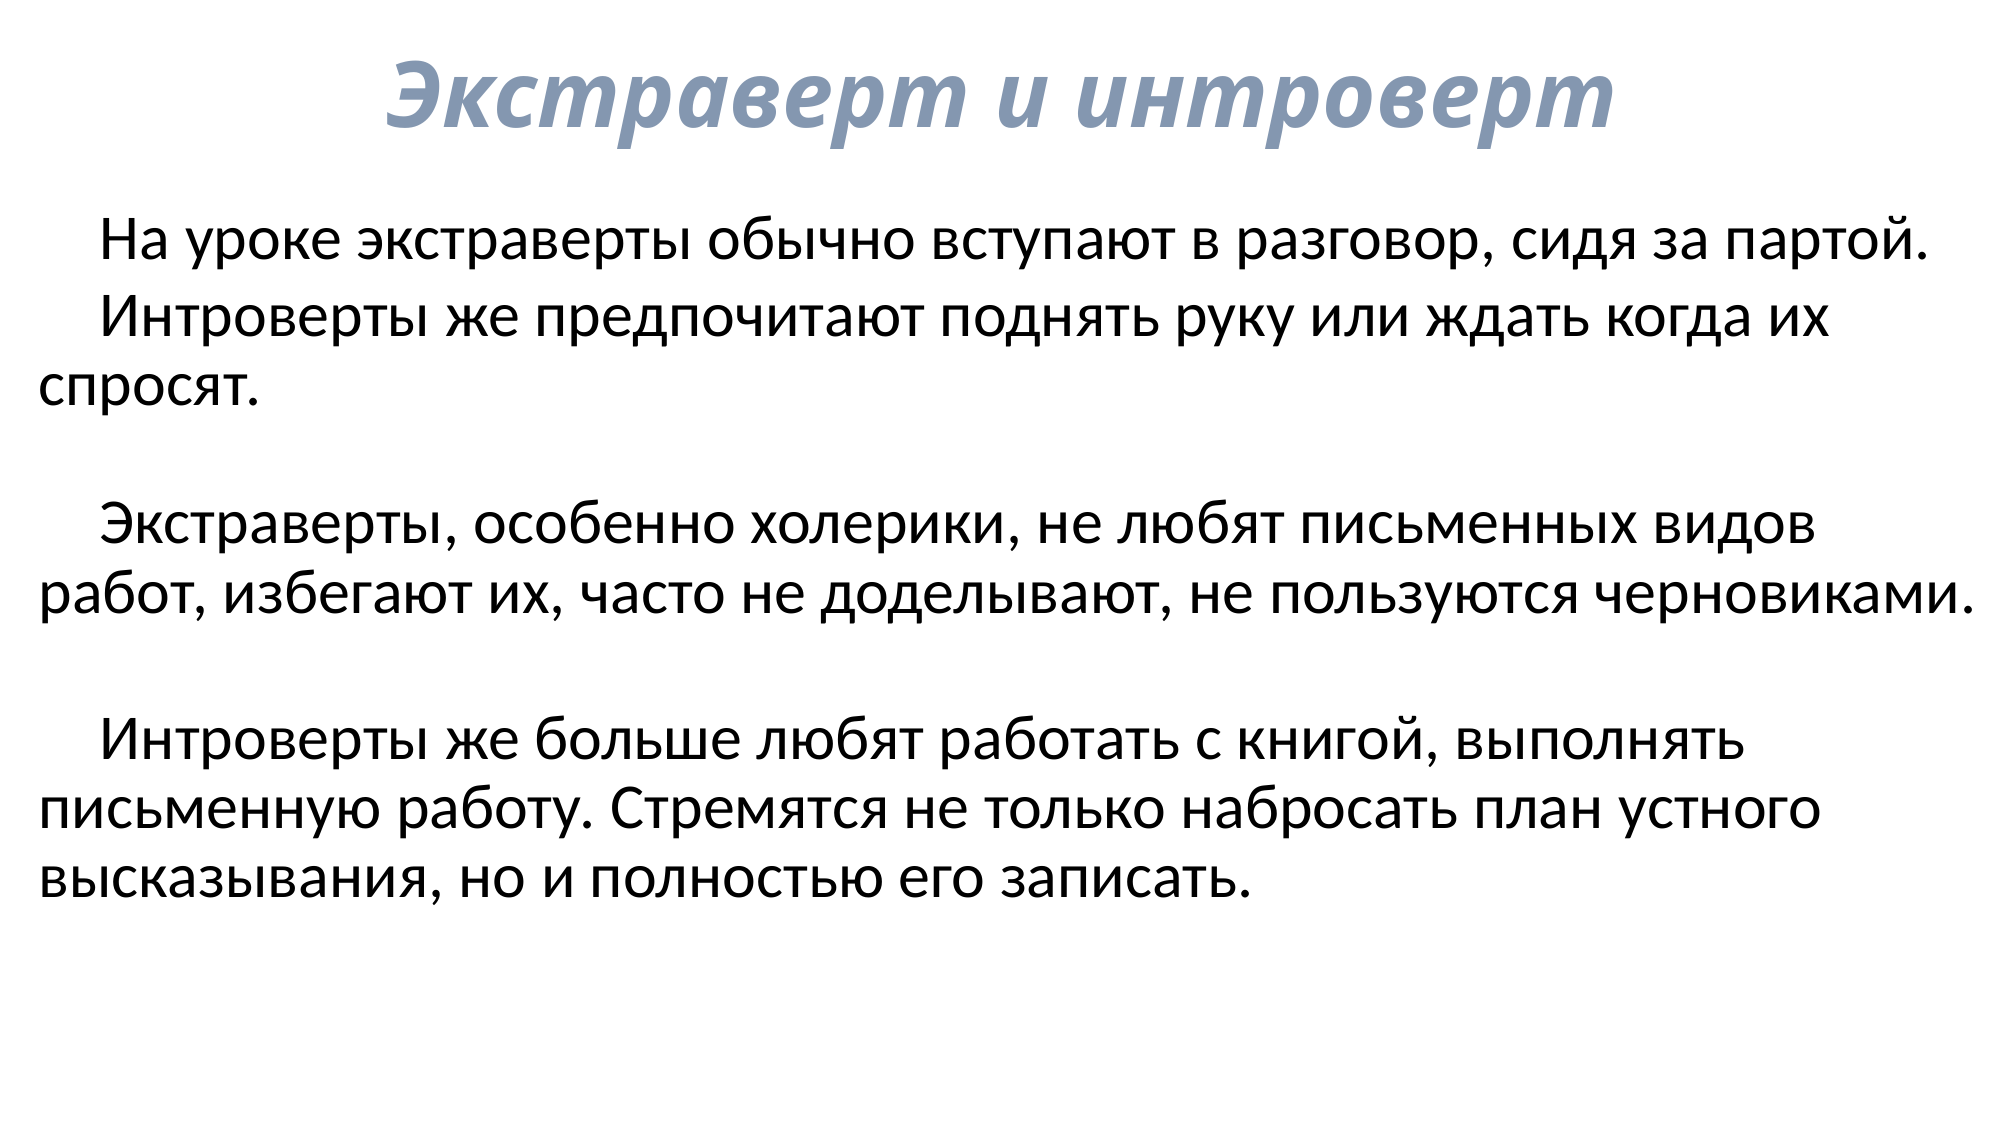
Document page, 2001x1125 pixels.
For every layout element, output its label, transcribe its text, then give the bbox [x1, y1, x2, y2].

title Экстраверт и интроверт [102, 3, 1903, 192]
list На уроке экстраверты обычно вступают в разговор, сидя за партой. Интроверты же предпочитают поднять руку или ждать когда их спросят. Экстраверты, особенно холерики, не любят письменных видов работ, избегают их, часто не доделывают, не пользуются черновиками. Интроверты же больше любят работать с книгой, выполнять письменную работу. Стремятся не только набросать план устного высказывания, но и полностью его записать. [23, 196, 2000, 1094]
